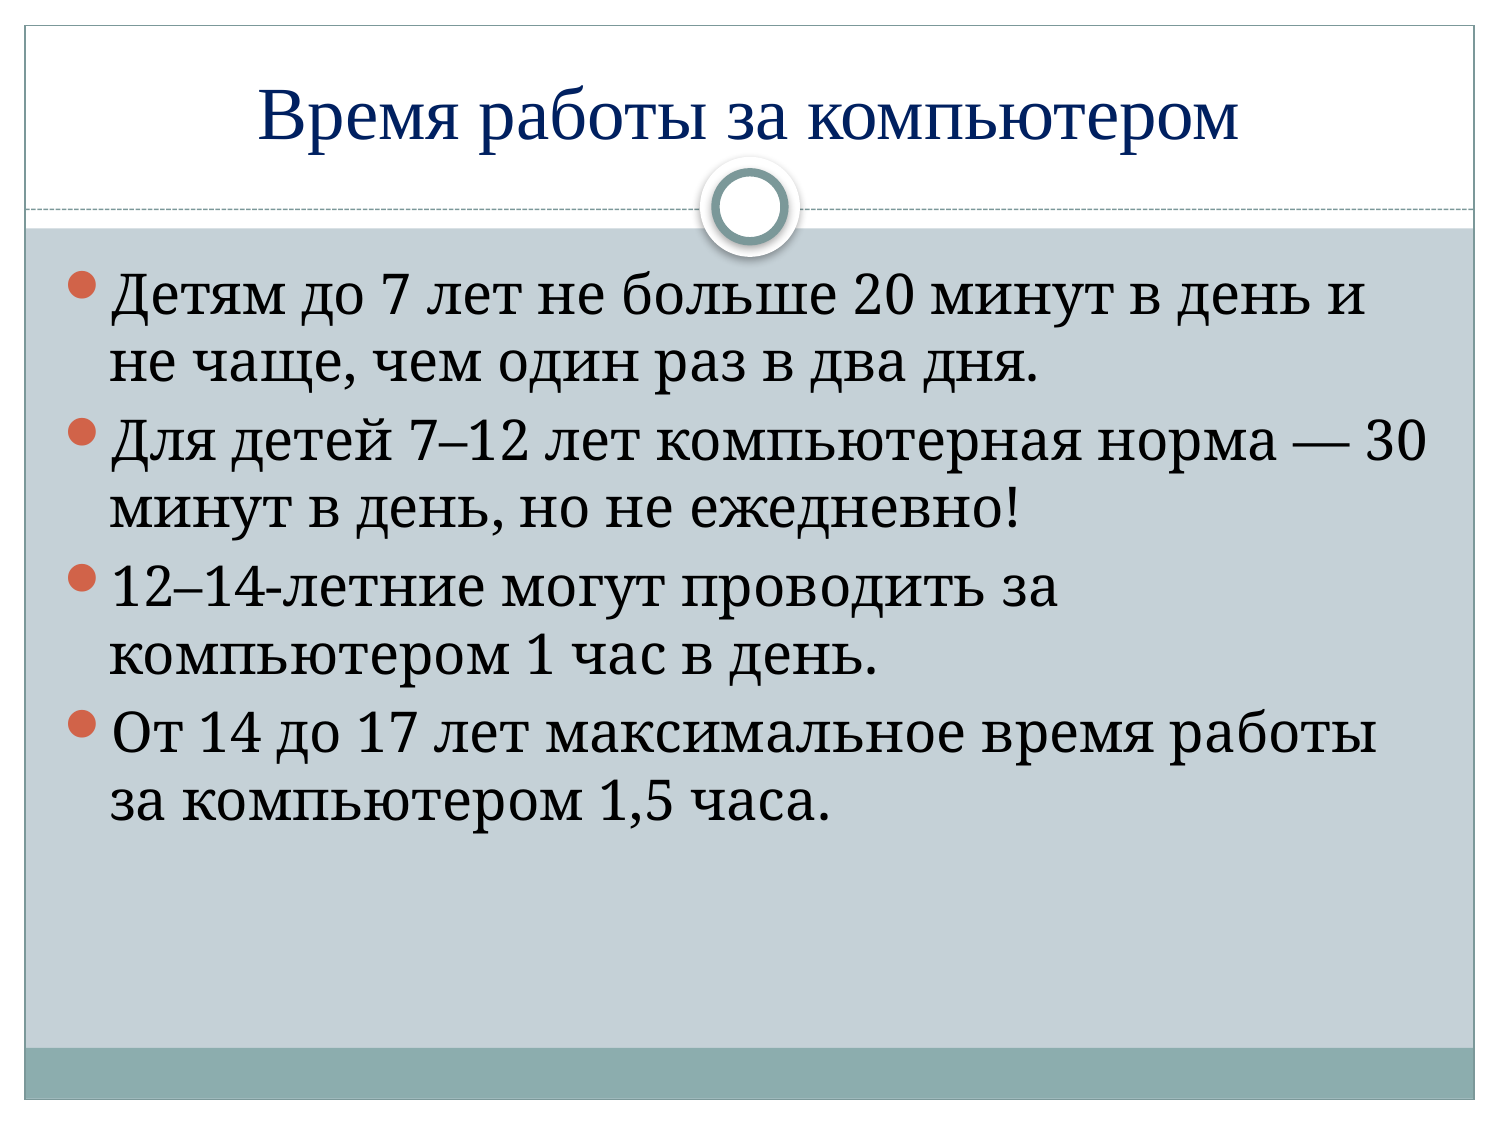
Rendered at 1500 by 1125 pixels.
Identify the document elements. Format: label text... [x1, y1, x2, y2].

title Время работы за компьютером [49, 37, 1450, 162]
list Детям до 7 лет не больше 20 минут в день и не чаще, чем один раз в два дня. Для детей 7–12 лет компьютерная норма — 30 минут в день, но не ежедневно! 12–14-летние могут проводить за компьютером 1 час в день. От 14 до 17 лет максимальное время работы за компьютером 1,5 часа. [49, 250, 1445, 1001]
